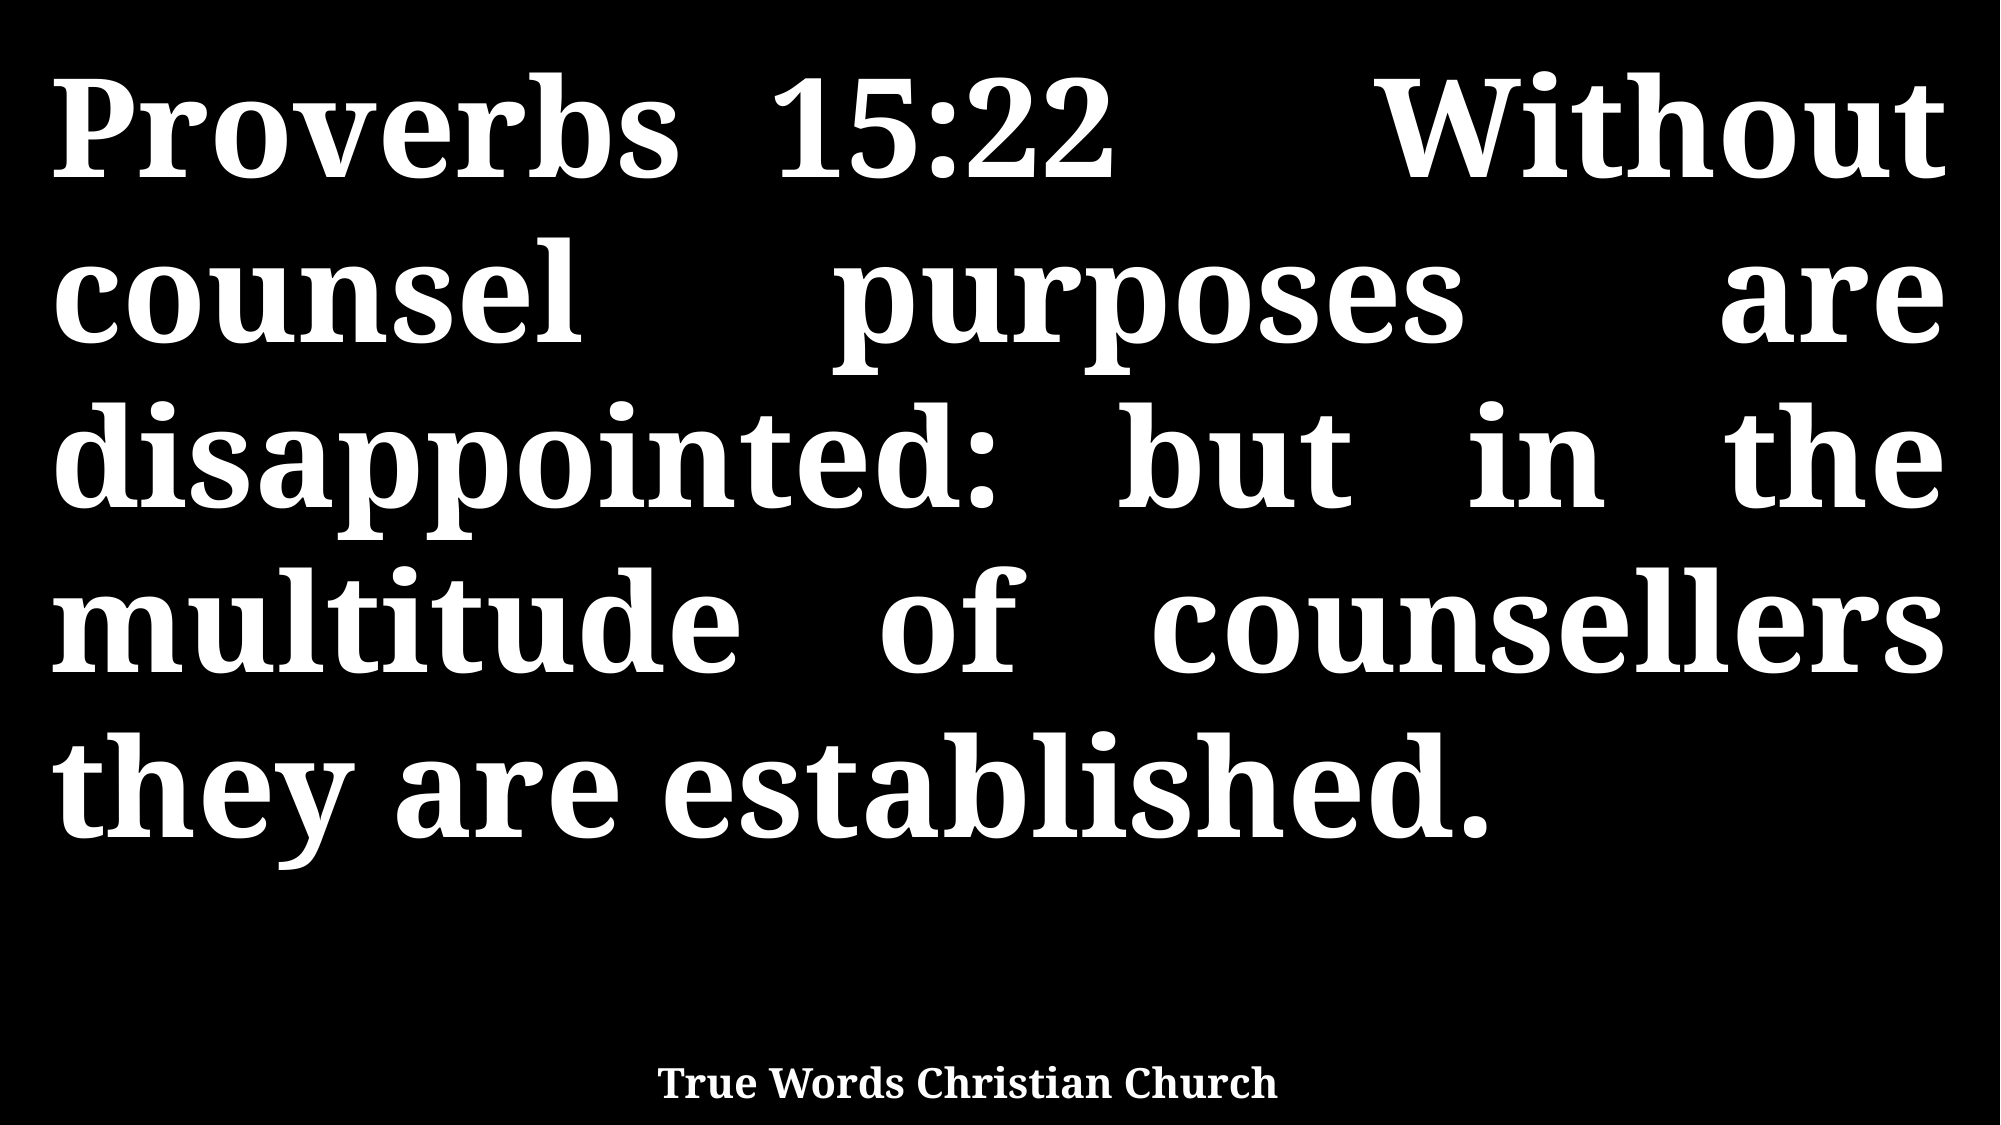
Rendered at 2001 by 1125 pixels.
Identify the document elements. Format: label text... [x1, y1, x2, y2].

text_box Proverbs 15:22 Without counsel purposes are disappointed: but in the multitude of counsellers they are established. [35, 32, 1965, 872]
text_box True Words Christian Church [642, 1049, 1294, 1114]
